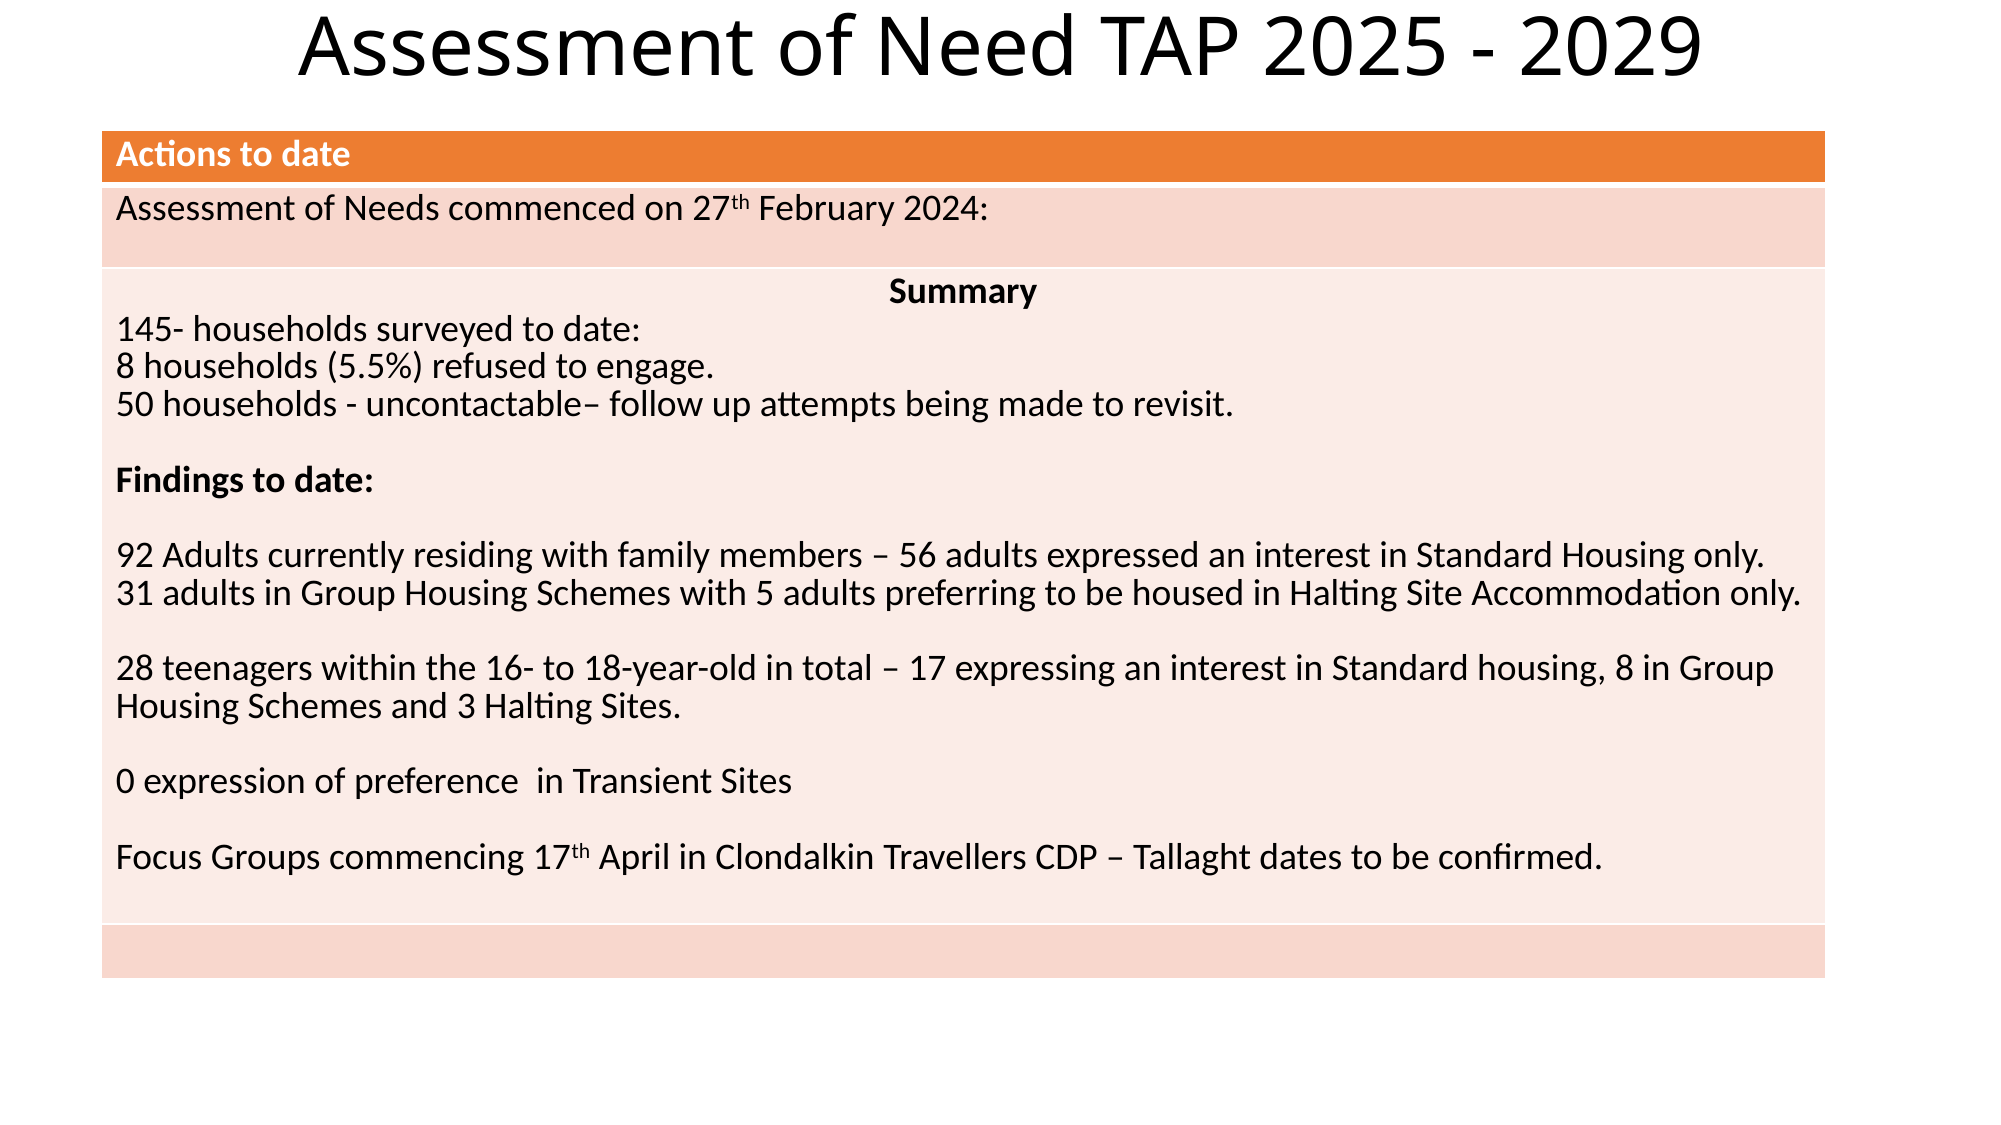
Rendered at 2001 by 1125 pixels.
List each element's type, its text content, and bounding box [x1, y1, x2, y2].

table_cell [102, 925, 1825, 978]
table_header Actions to date [102, 131, 1825, 182]
title Assessment of Need TAP 2025 - 2029 [151, 0, 1876, 101]
table_cell Assessment of Needs commenced on 27th February 2024: [102, 188, 1825, 267]
table_cell Summary - households surveyed to date: 8 households (5.5%) refused to engage. 50 households - uncontactable– follow up attempts being made to revisit. Findings to date: 92 Adults currently residing with family members – 56 adults expressed an interest in Standard Housing only. 31 adults in Group Housing Schemes with 5 adults preferring to be housed in Halting Site Accommodation only. 28 teenagers within the 16- to 18-year-old in total – 17 expressing an interest in Standard housing, 8 in Group Housing Schemes and 3 Halting Sites. 0 expression of preference in Transient Sites Focus Groups commencing 17th April in Clondalkin Travellers CDP – Tallaght dates to be confirmed. [102, 269, 1825, 923]
